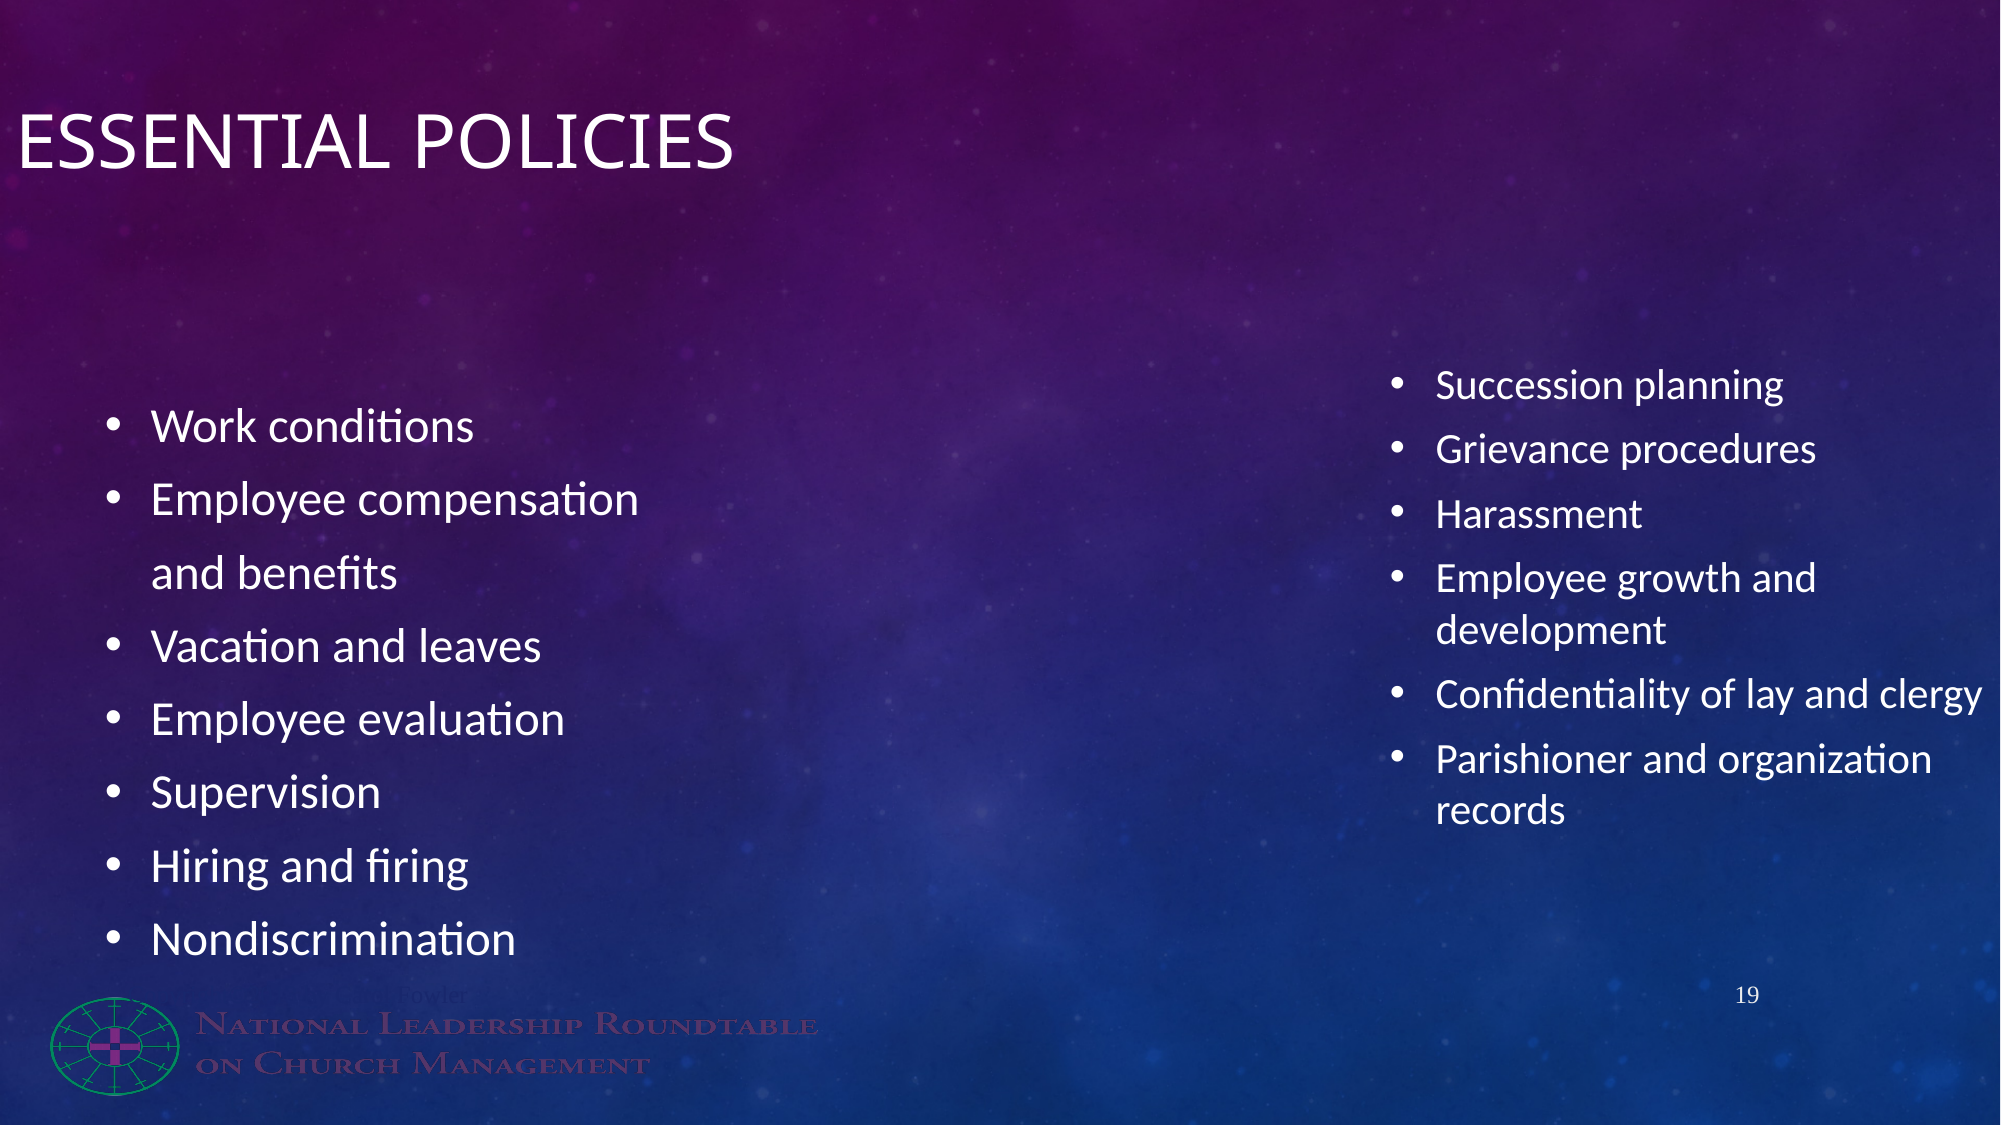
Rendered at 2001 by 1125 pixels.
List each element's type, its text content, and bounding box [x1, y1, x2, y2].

list Succession planning Grievance procedures Harassment Employee growth and development Confidentiality of lay and clergy Parishioner and organization records [1374, 218, 2000, 882]
picture [0, 0, 2001, 1125]
slide_number 19 [1684, 963, 1775, 1025]
footer Copyright©2013 by Carol Fowler [112, 963, 1397, 1025]
list Work conditions Employee compensation and benefits Vacation and leaves Employee evaluation Supervision Hiring and firing Nondiscrimination [89, 313, 1752, 979]
title Essential Policies [0, 45, 1350, 233]
